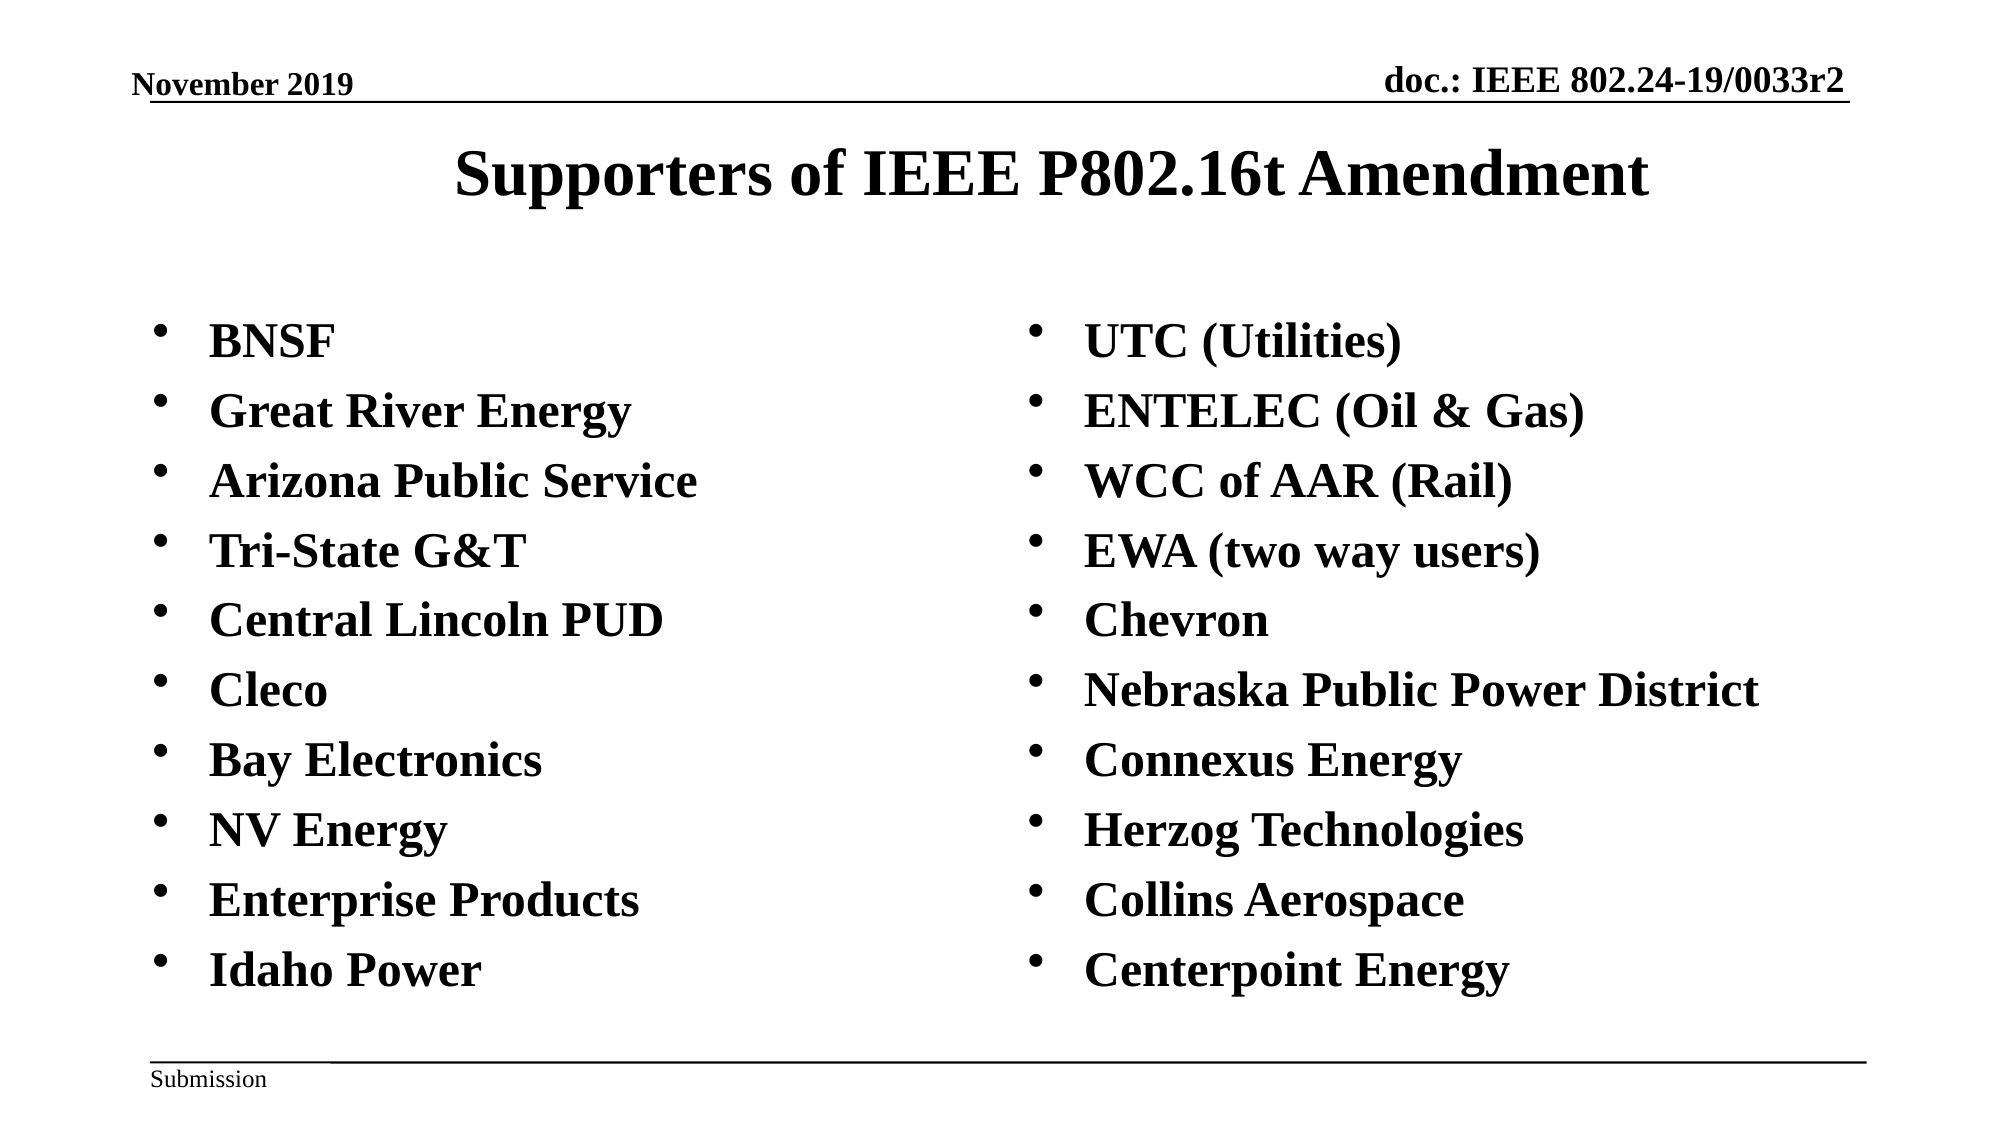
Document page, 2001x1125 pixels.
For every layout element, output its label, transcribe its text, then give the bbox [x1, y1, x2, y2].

title Supporters of IEEE P802.16t Amendment [137, 59, 1969, 278]
list UTC (Utilities) ENTELEC (Oil & Gas) WCC of AAR (Rail) EWA (two way users) Chevron Nebraska Public Power District Connexus Energy Herzog Technologies Collins Aerospace Centerpoint Energy [1012, 299, 1863, 1105]
list BNSF Great River Energy Arizona Public Service Tri-State G&T Central Lincoln PUD Cleco Bay Electronics NV Energy Enterprise Products Idaho Power [137, 299, 988, 1082]
